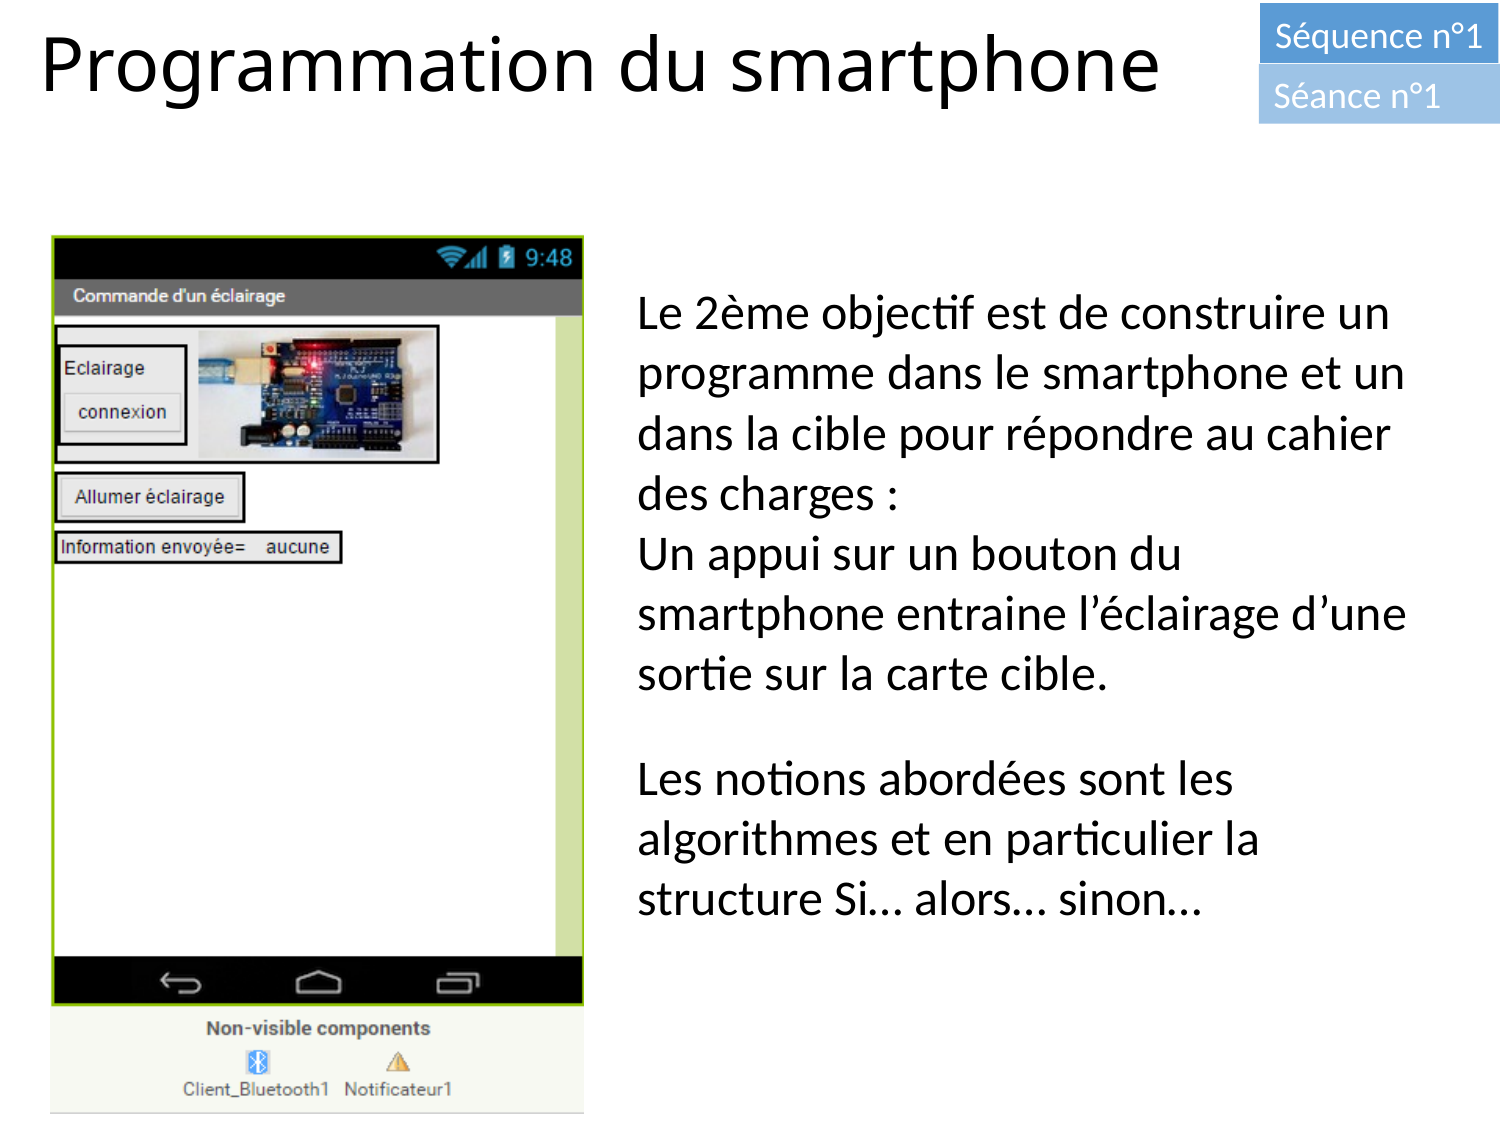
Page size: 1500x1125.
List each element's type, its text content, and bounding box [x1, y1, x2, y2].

text_box Séquence n°1 [1260, 3, 1499, 63]
text_box Le 2ème objectif est de construire un programme dans le smartphone et un dans la cible pour répondre au cahier des charges : Un appui sur un bouton du smartphone entraine l’éclairage d’une sortie sur la carte cible. Les notions abordées sont les algorithmes et en particulier la structure Si… alors… sinon… [623, 272, 1424, 948]
text_box Programmation du smartphone [24, 10, 1319, 125]
text_box Séance n°1 [1258, 63, 1500, 124]
picture [50, 234, 584, 1115]
